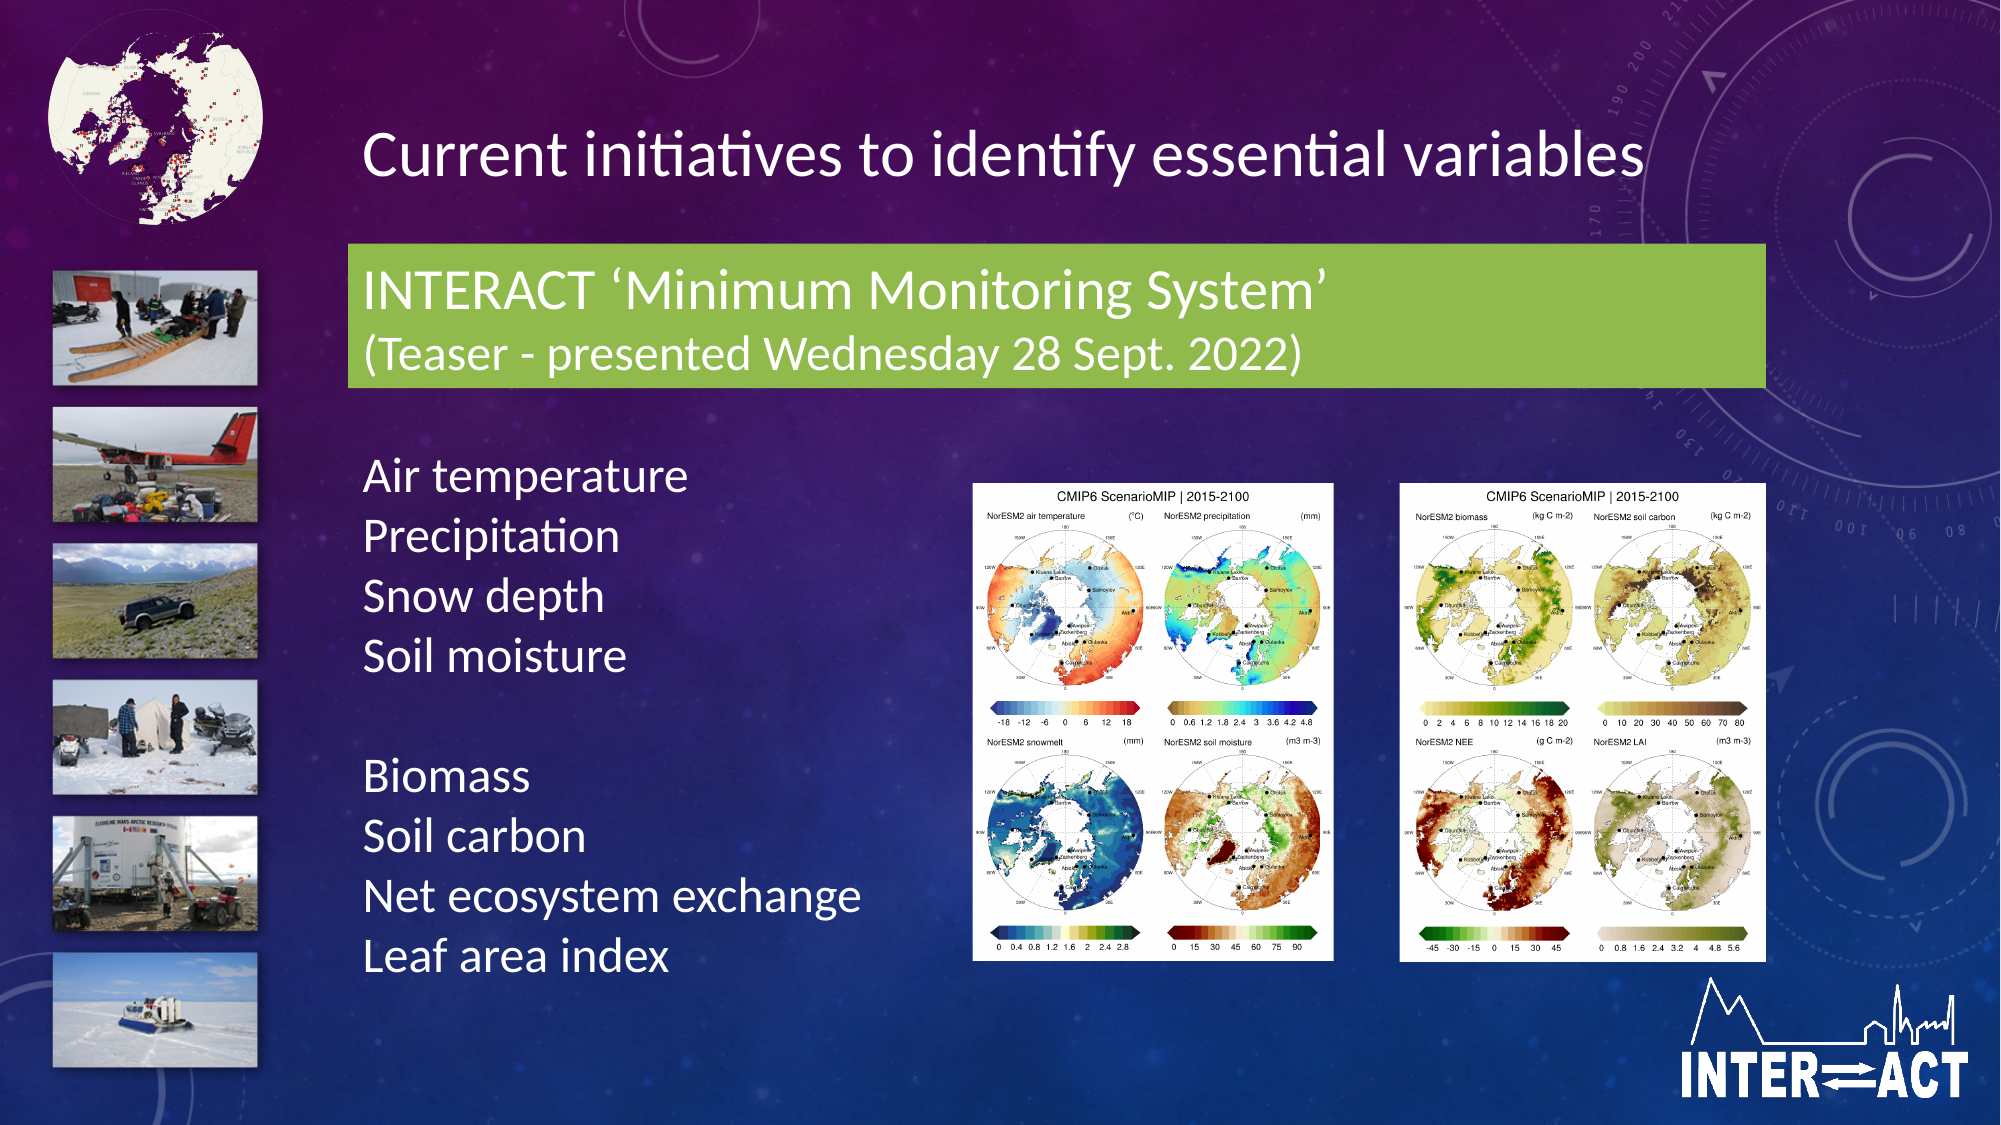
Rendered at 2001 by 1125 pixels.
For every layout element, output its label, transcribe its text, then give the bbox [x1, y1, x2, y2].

text_box INTERACT ‘Minimum Monitoring System’ (Teaser - presented Wednesday 28 Sept. 2022) [348, 243, 1766, 389]
text_box Current initiatives to identify essential variables [348, 102, 1826, 243]
text_box Air temperature Precipitation Snow depth Soil moisture Biomass Soil carbon Net ecosystem exchange Leaf area index [347, 389, 1809, 1080]
picture [0, 0, 2001, 1125]
